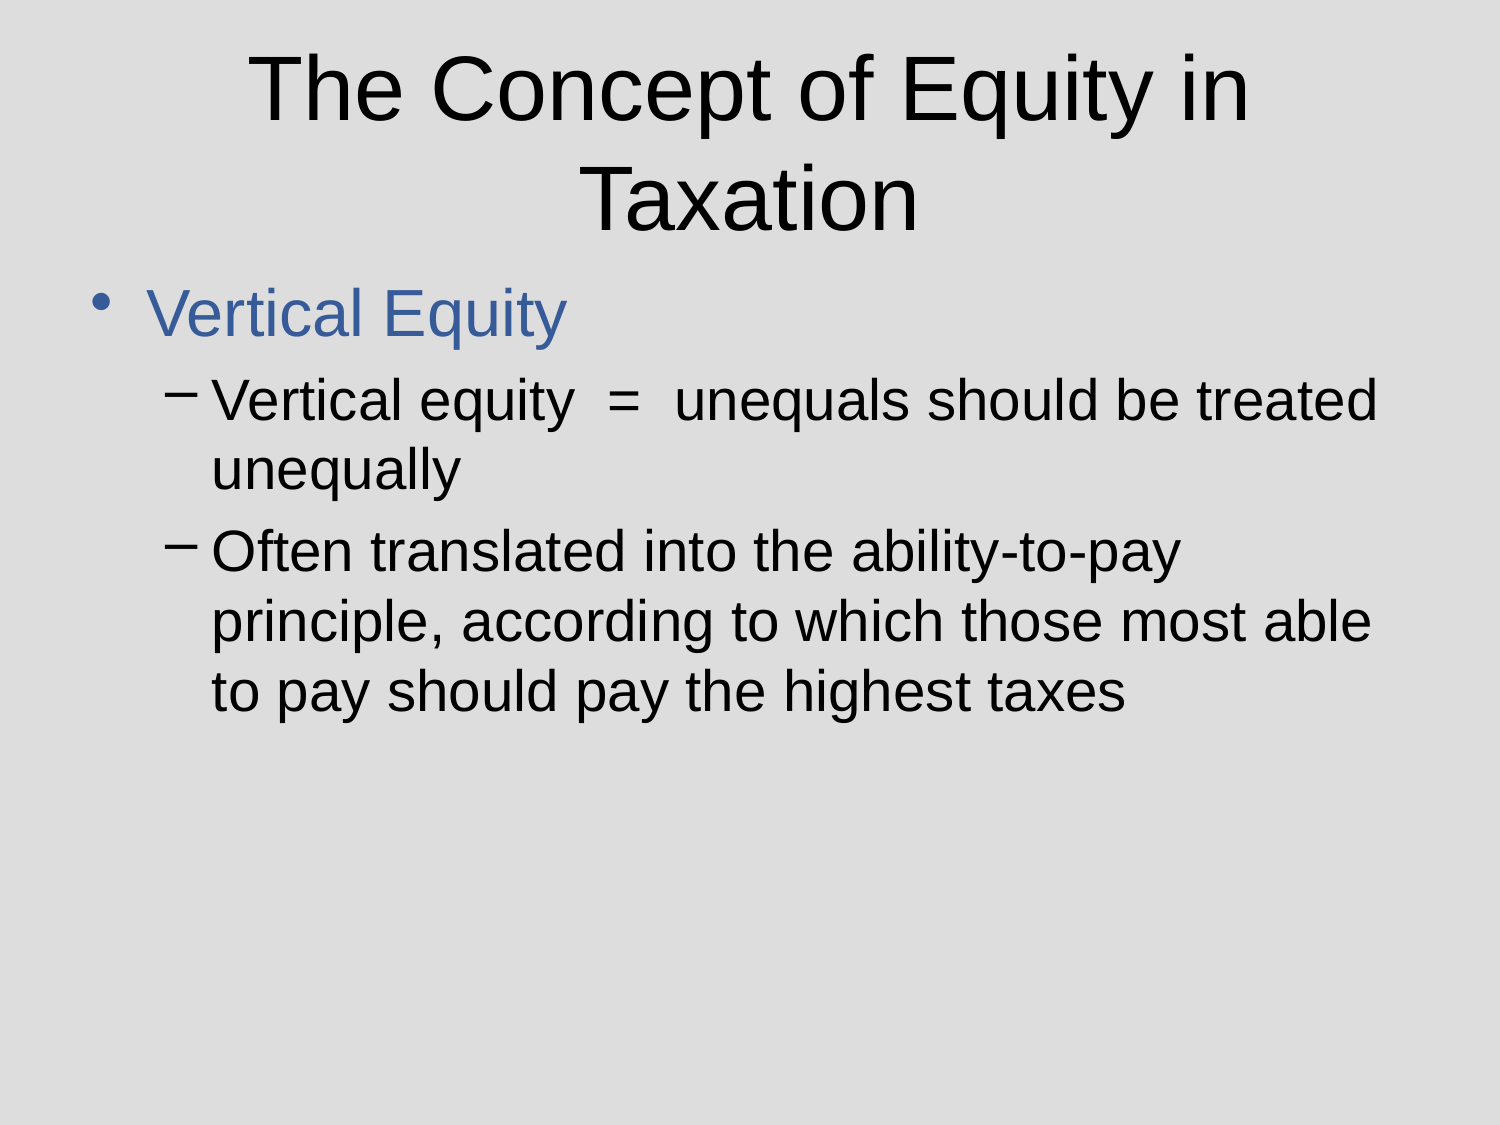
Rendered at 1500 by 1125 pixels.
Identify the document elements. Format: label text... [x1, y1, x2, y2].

title The Concept of Equity in Taxation [75, 45, 1425, 233]
list Vertical Equity Vertical equity = unequals should be treated unequally Often translated into the ability-to-pay principle, according to which those most able to pay should pay the highest taxes [75, 262, 1425, 1005]
